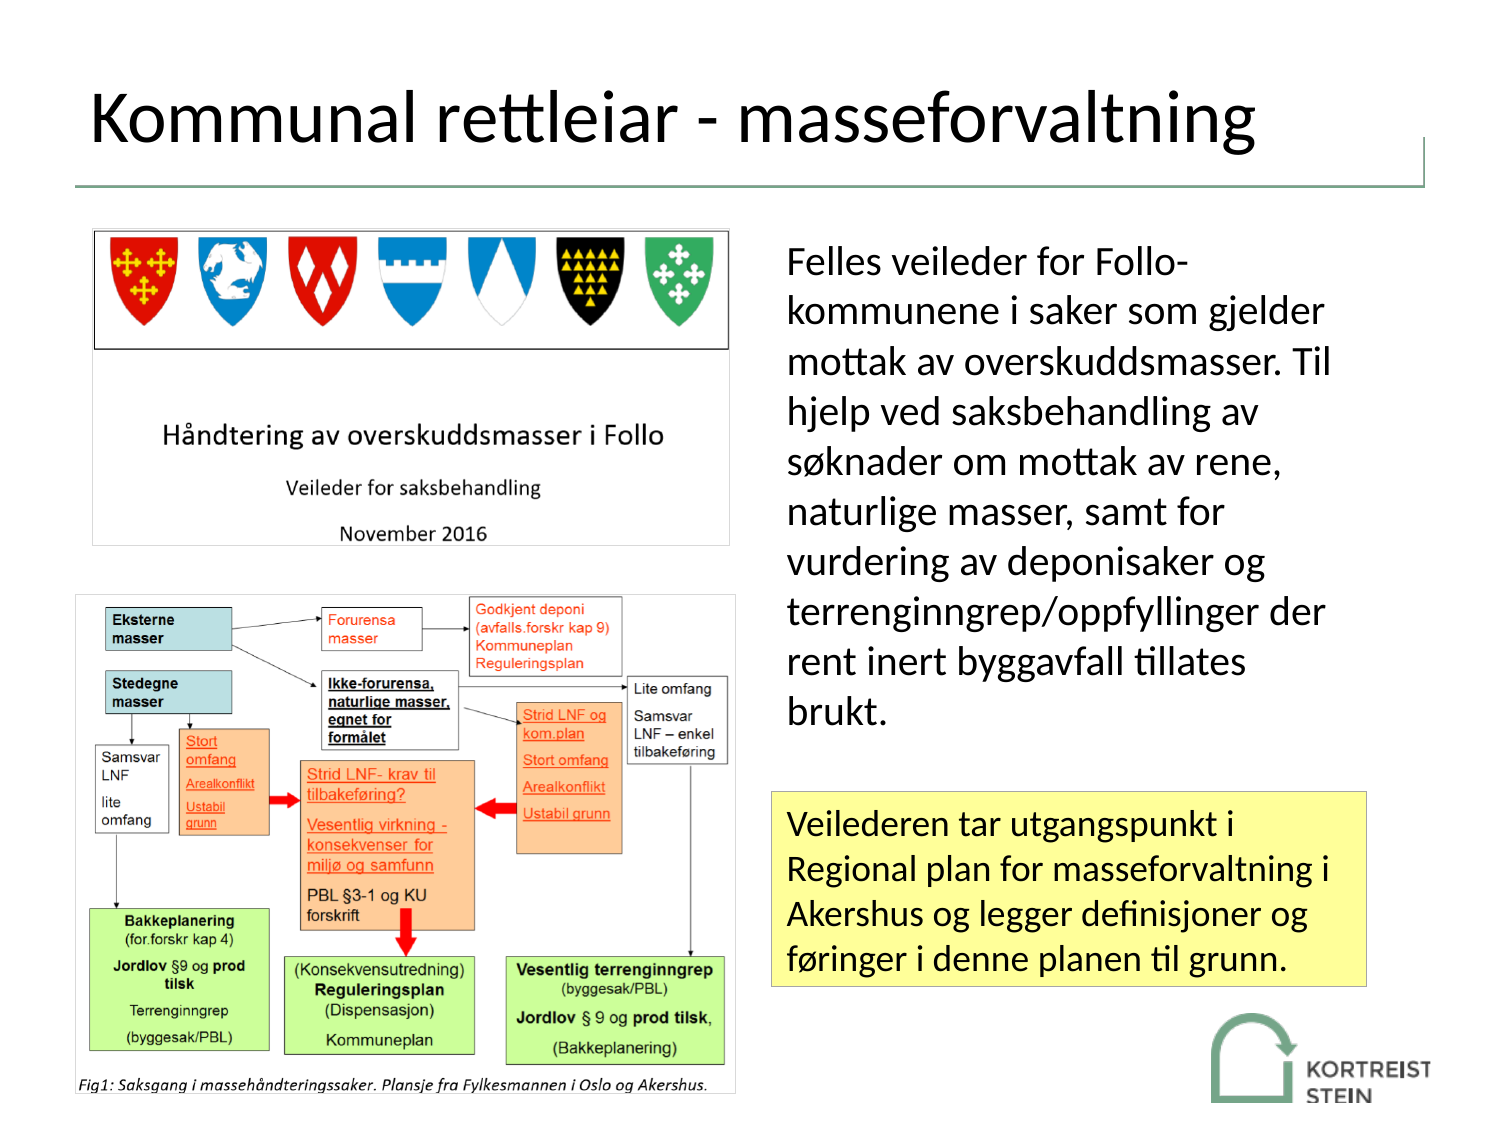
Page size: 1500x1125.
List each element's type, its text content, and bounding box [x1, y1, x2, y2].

picture [92, 228, 730, 547]
text_box Veilederen tar utgangspunkt i Regional plan for masseforvaltning i Akershus og legger definisjoner og føringer i denne planen til grunn. [771, 791, 1367, 987]
title Kommunal rettleiar - masseforvaltning [75, 45, 1425, 181]
picture [74, 594, 737, 1094]
text_box Felles veileder for Follo-kommunene i saker som gjelder mottak av overskuddsmasser. Til hjelp ved saksbehandling av søknader om mottak av rene, naturlige masser, samt for vurdering av deponisaker og terrenginngrep/oppfyllinger der rent inert byggavfall tillates brukt. [771, 226, 1365, 741]
